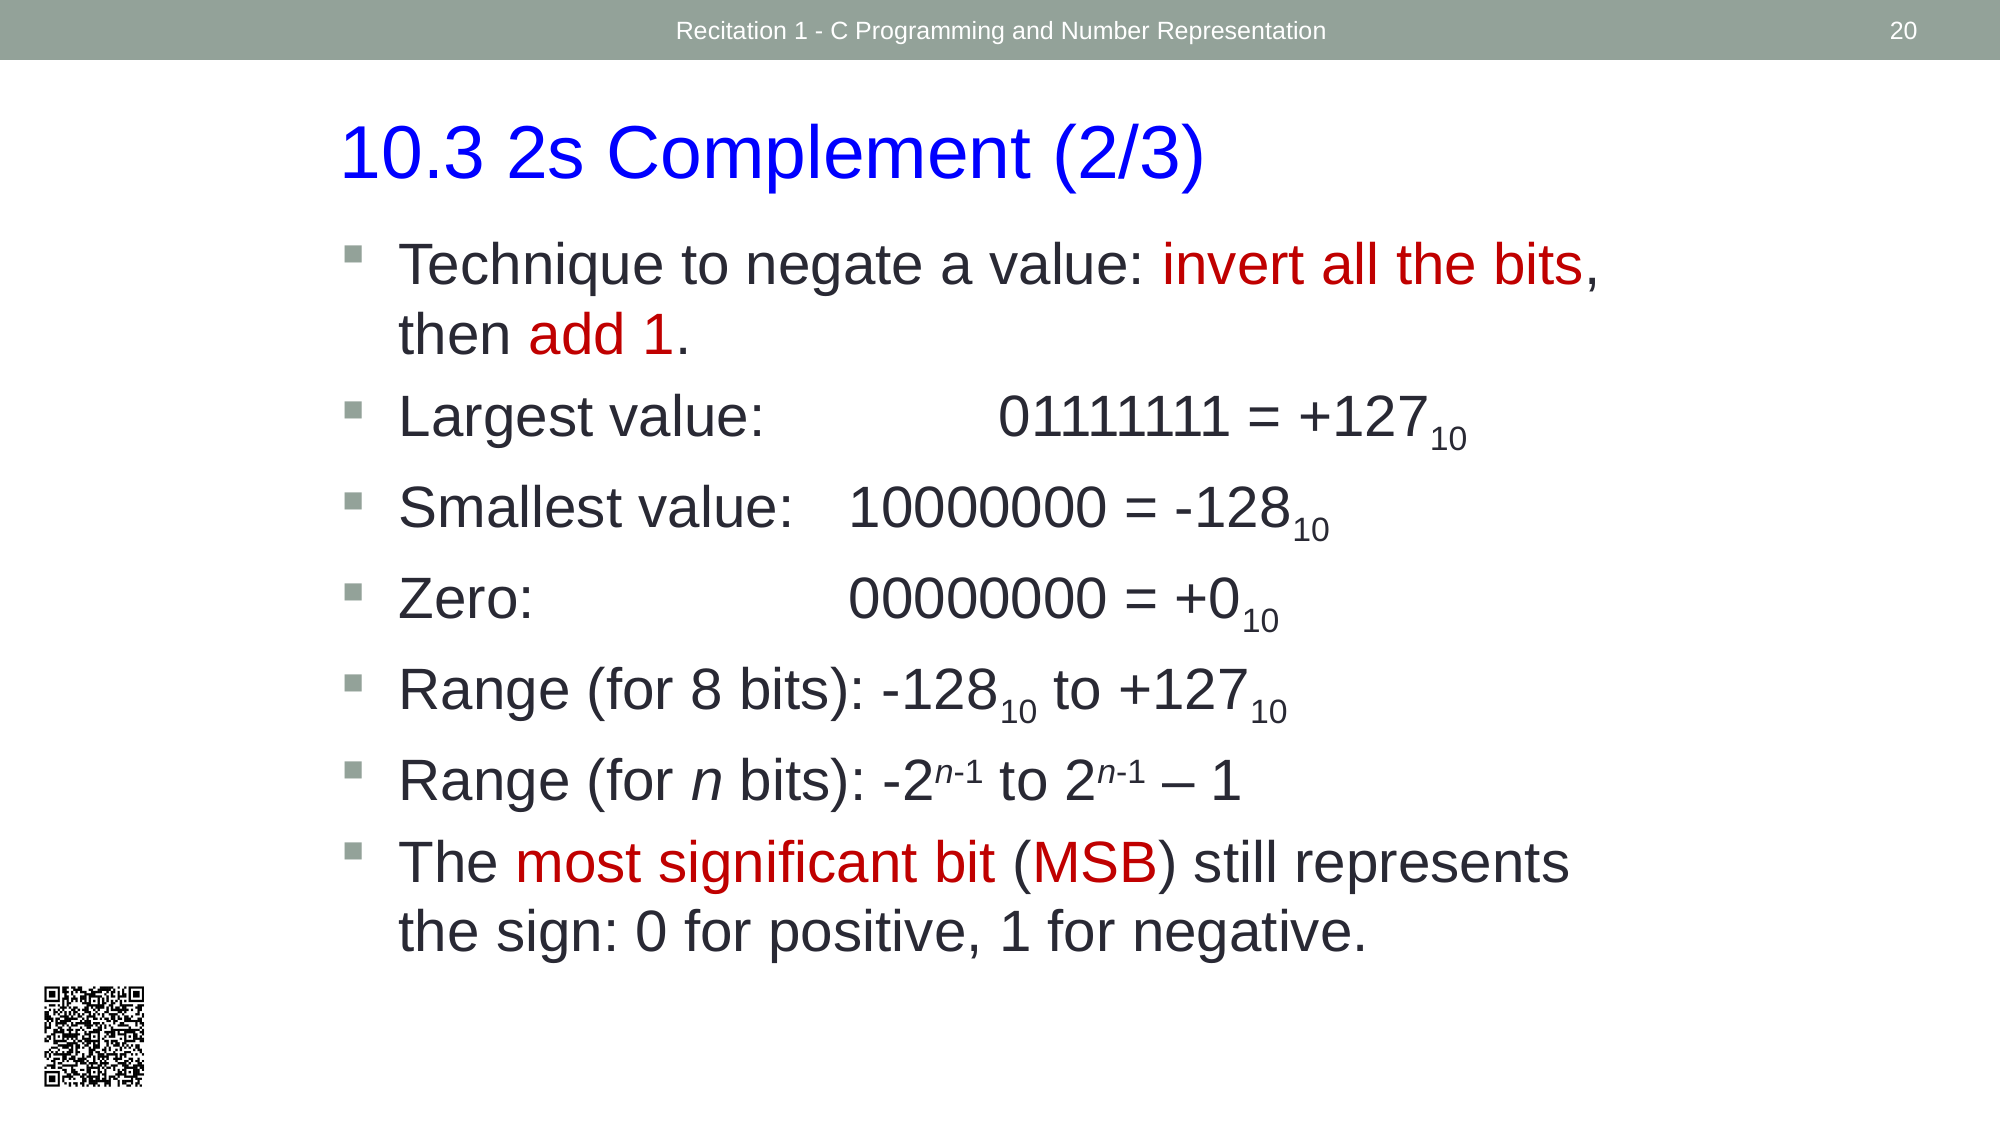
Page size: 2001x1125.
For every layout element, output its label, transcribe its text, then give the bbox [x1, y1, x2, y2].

footer Recitation 1 - C Programming and Number Representation [660, 3, 1561, 57]
text_box 10.3 2s Complement (2/3) [324, 96, 1675, 202]
picture [42, 984, 148, 1089]
slide_number 20 [1776, 3, 1933, 57]
text_box Technique to negate a value: invert all the bits, then add 1. Largest value: 01111111 = +12710 Smallest value: 10000000 = -12810 Zero: 00000000 = +010 Range (for 8 bits): -12810 to +12710 Range (for n bits): -2n-1 to 2n-1 – 1 The most significant bit (MSB) still represents the sign: 0 for positive, 1 for negative. [324, 218, 1675, 1006]
